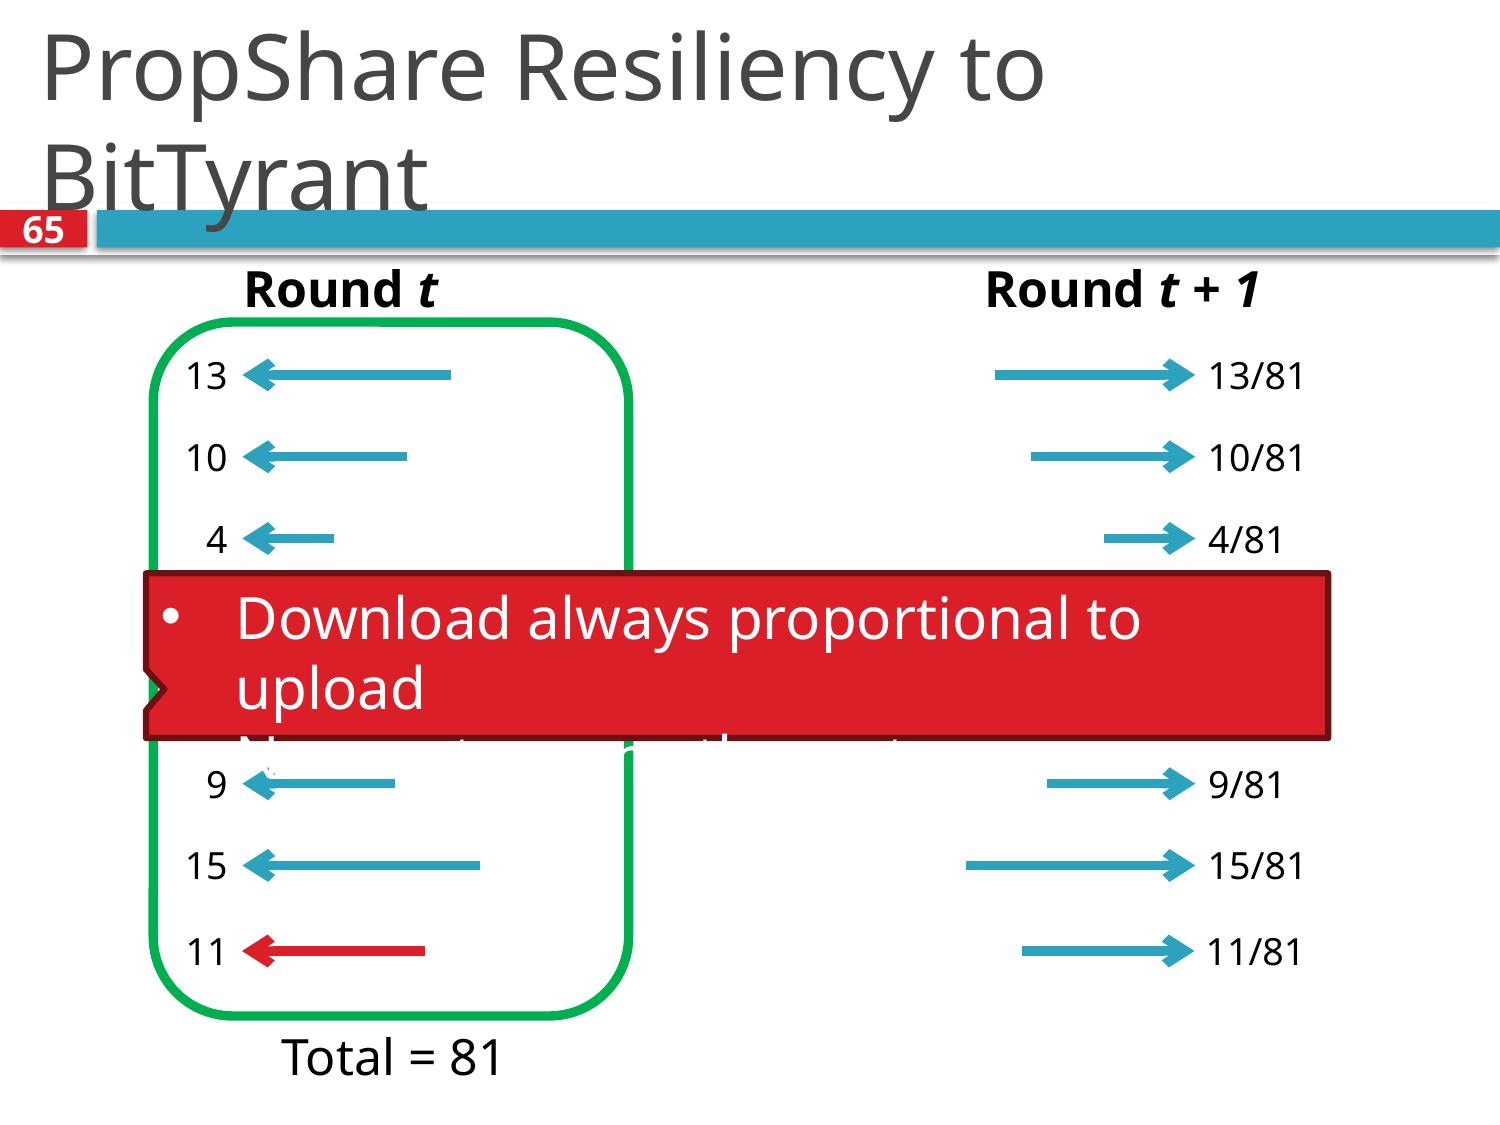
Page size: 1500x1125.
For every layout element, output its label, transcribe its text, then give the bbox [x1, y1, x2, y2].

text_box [169, 426, 408, 488]
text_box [994, 344, 1321, 406]
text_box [172, 920, 426, 982]
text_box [1030, 426, 1321, 488]
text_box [190, 753, 395, 815]
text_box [145, 573, 1329, 739]
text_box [1103, 507, 1300, 570]
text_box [169, 344, 452, 406]
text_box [190, 507, 335, 570]
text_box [1021, 920, 1317, 982]
text_box [151, 750, 631, 1018]
text_box Round t + 1 [969, 249, 1276, 325]
text_box [151, 320, 631, 570]
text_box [965, 834, 1321, 897]
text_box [1046, 753, 1300, 815]
text_box Total = 81 [266, 1018, 522, 1094]
slide_number 65 [0, 206, 88, 257]
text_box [169, 834, 481, 897]
title PropShare Resiliency to BitTyrant [24, 37, 1475, 200]
text_box Round t [228, 249, 453, 320]
